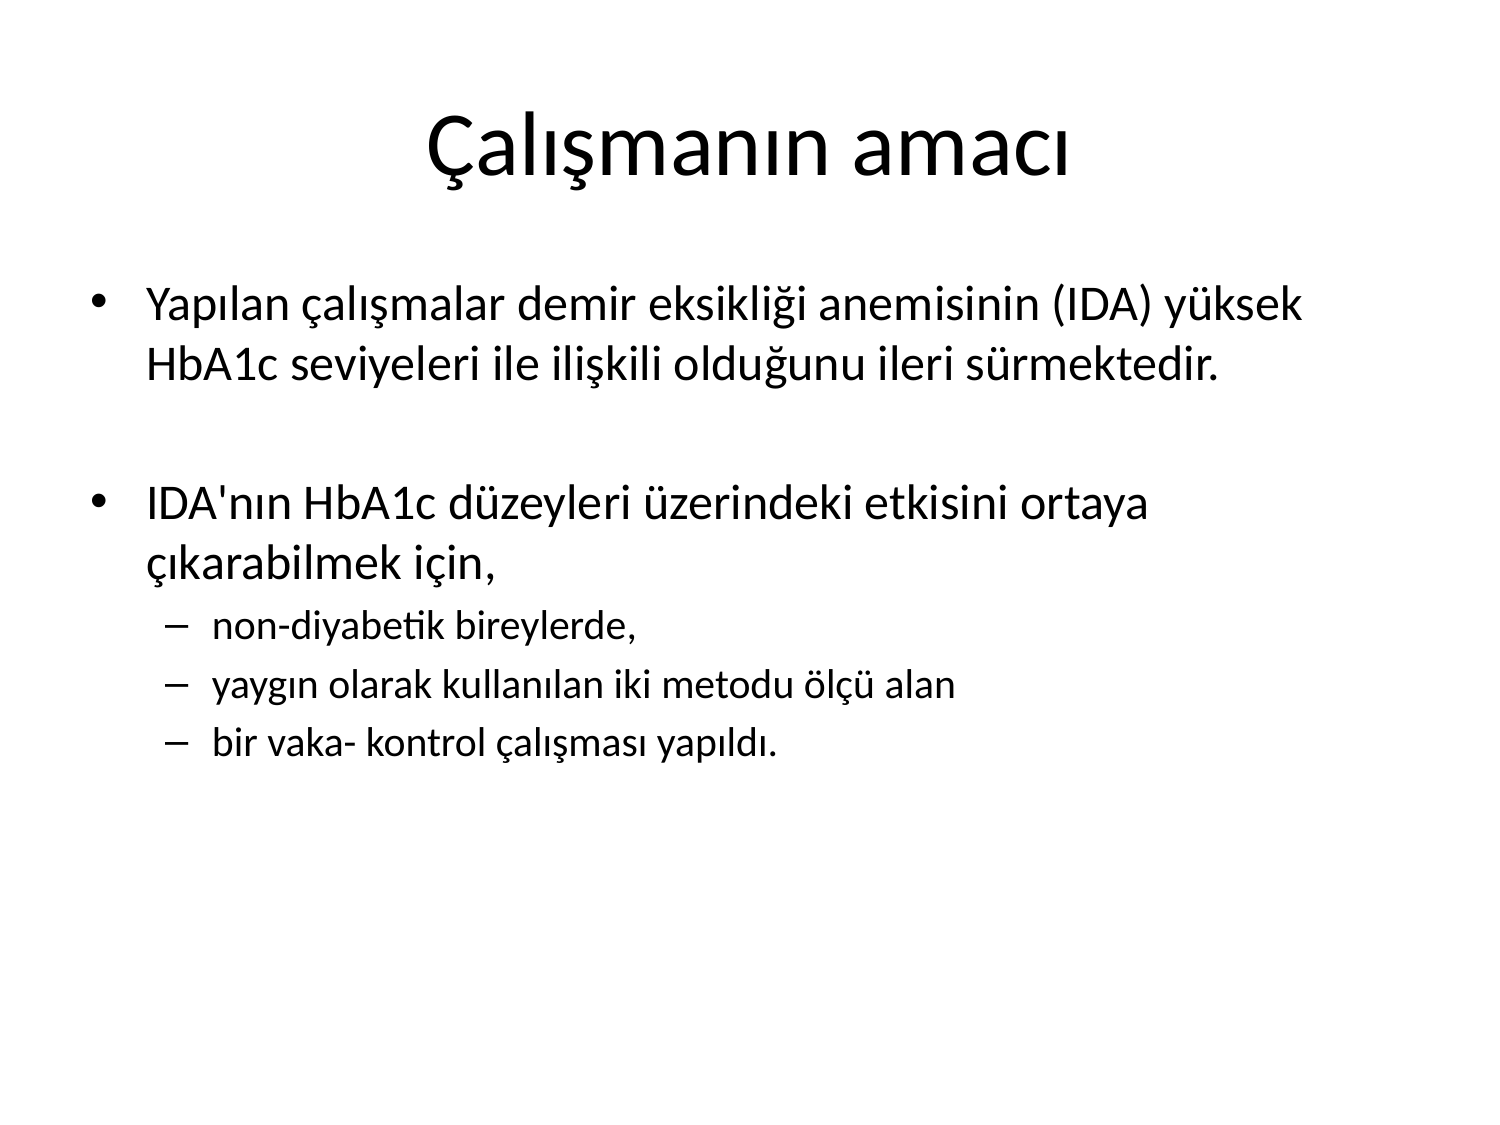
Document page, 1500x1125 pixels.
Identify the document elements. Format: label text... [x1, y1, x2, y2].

list Yapılan çalışmalar demir eksikliği anemisinin (IDA) yüksek HbA1c seviyeleri ile ilişkili olduğunu ileri sürmektedir. IDA'nın HbA1c düzeyleri üzerindeki etkisini ortaya çıkarabilmek için, non-diyabetik bireylerde, yaygın olarak kullanılan iki metodu ölçü alan bir vaka- kontrol çalışması yapıldı. [75, 262, 1425, 1005]
title Çalışmanın amacı [75, 45, 1425, 233]
